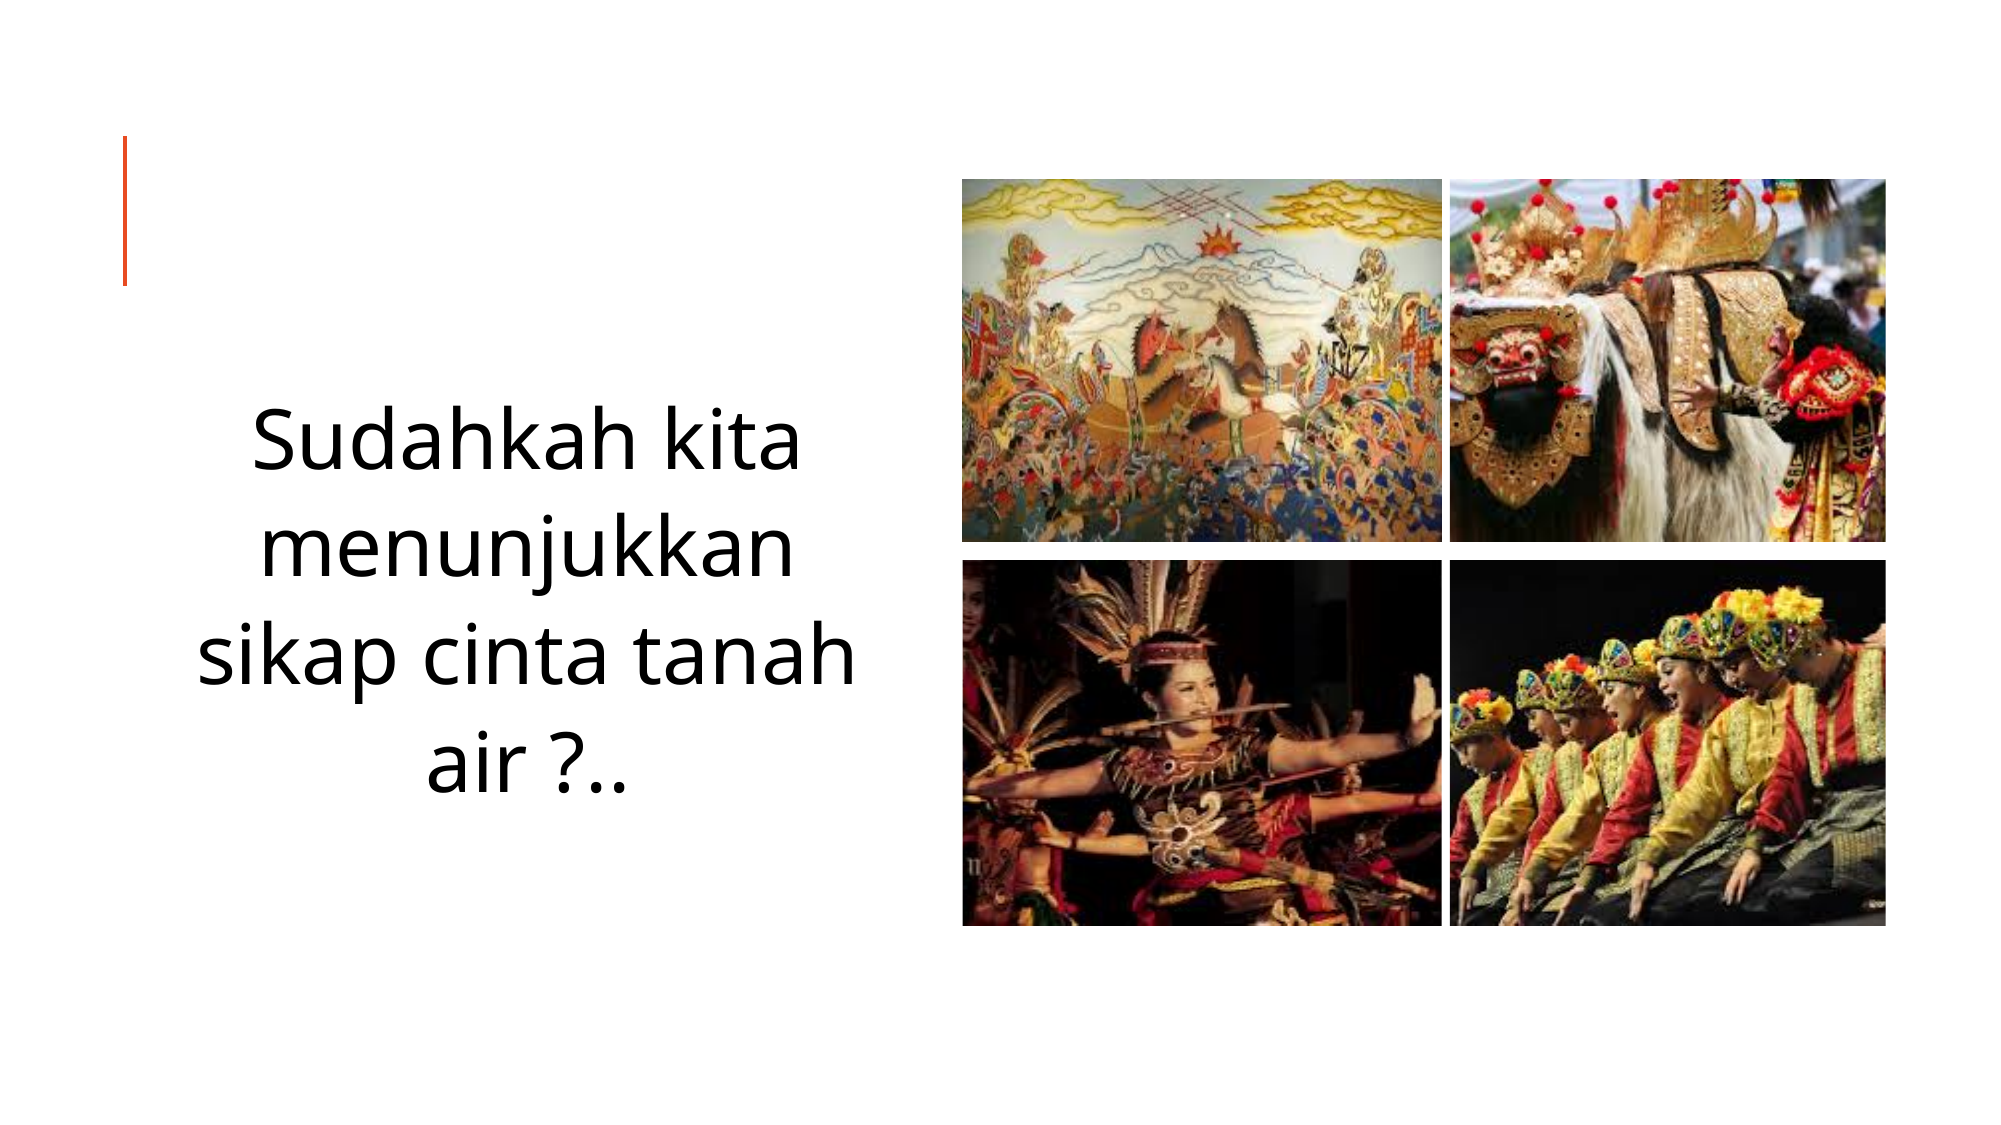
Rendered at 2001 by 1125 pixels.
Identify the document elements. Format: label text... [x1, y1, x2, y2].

picture [962, 560, 1442, 927]
list Sudahkah kita menunjukkan sikap cinta tanah air ?.. [168, 370, 888, 988]
picture [1449, 179, 1886, 542]
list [962, 179, 1442, 542]
picture [1449, 560, 1886, 927]
